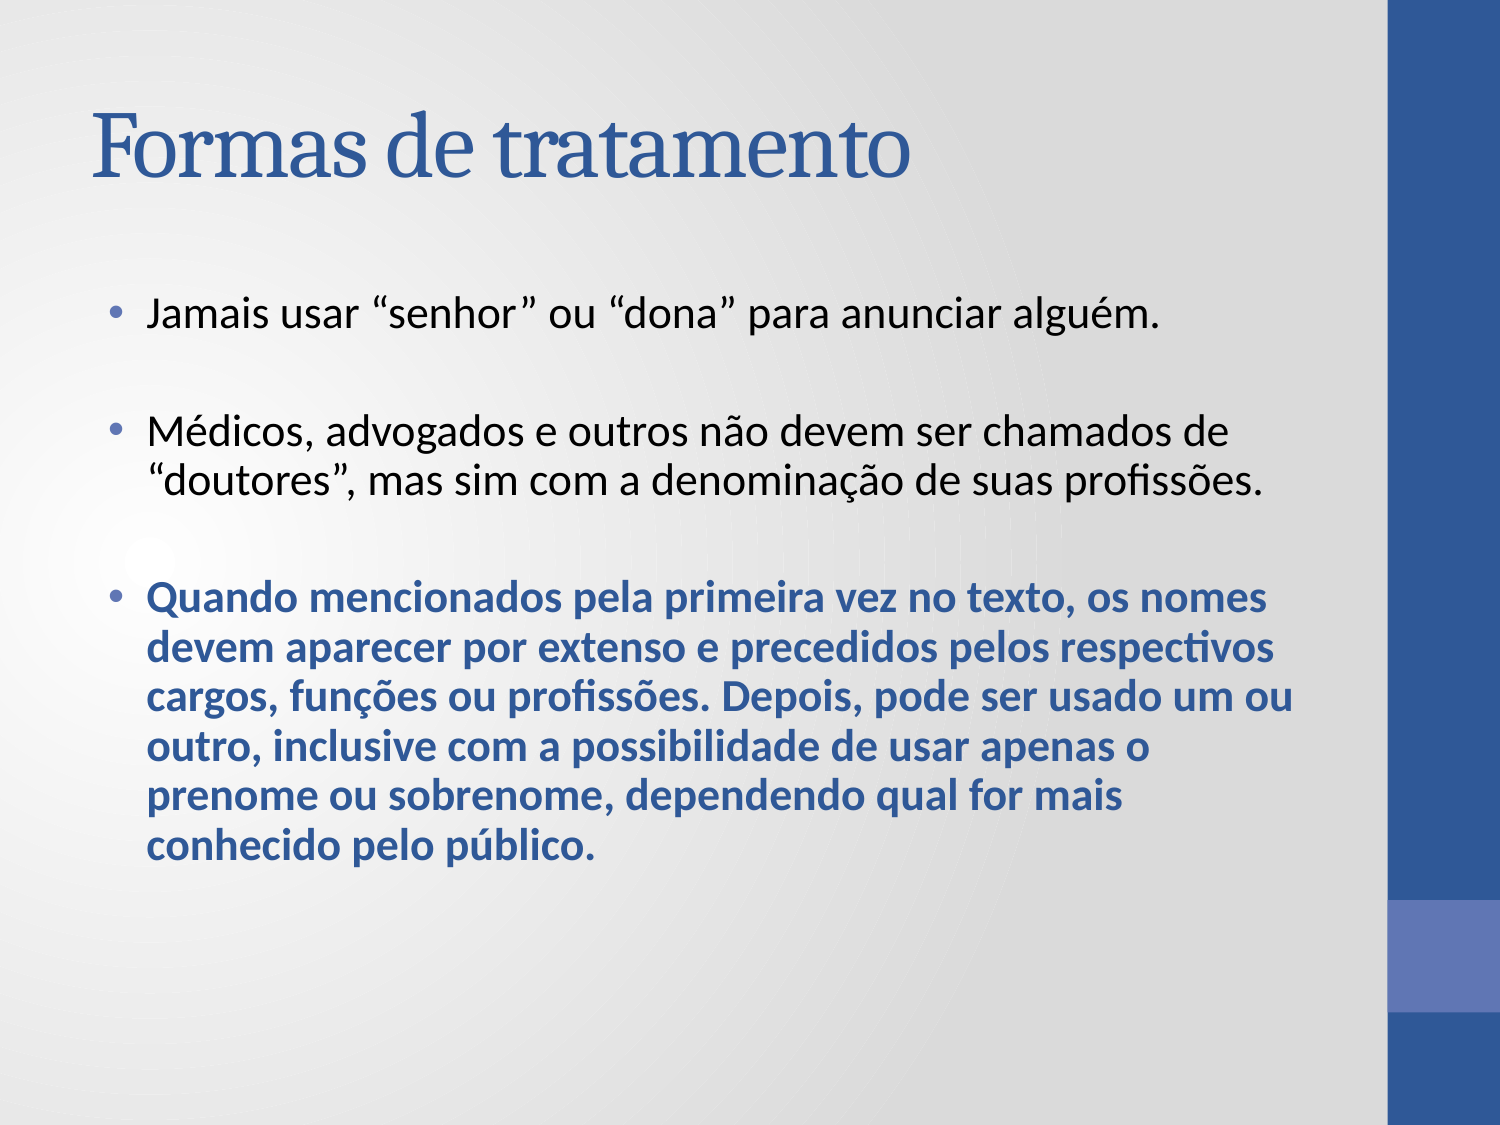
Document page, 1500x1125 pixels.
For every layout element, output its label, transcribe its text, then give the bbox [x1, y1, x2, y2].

list Jamais usar “senhor” ou “dona” para anunciar alguém. Médicos, advogados e outros não devem ser chamados de “doutores”, mas sim com a denominação de suas profissões. Quando mencionados pela primeira vez no texto, os nomes devem aparecer por extenso e precedidos pelos respectivos cargos, funções ou profissões. Depois, pode ser usado um ou outro, inclusive com a possibilidade de usar apenas o prenome ou sobrenome, dependendo qual for mais conhecido pelo público. [75, 282, 1341, 1059]
title Formas de tratamento [75, 45, 1325, 233]
